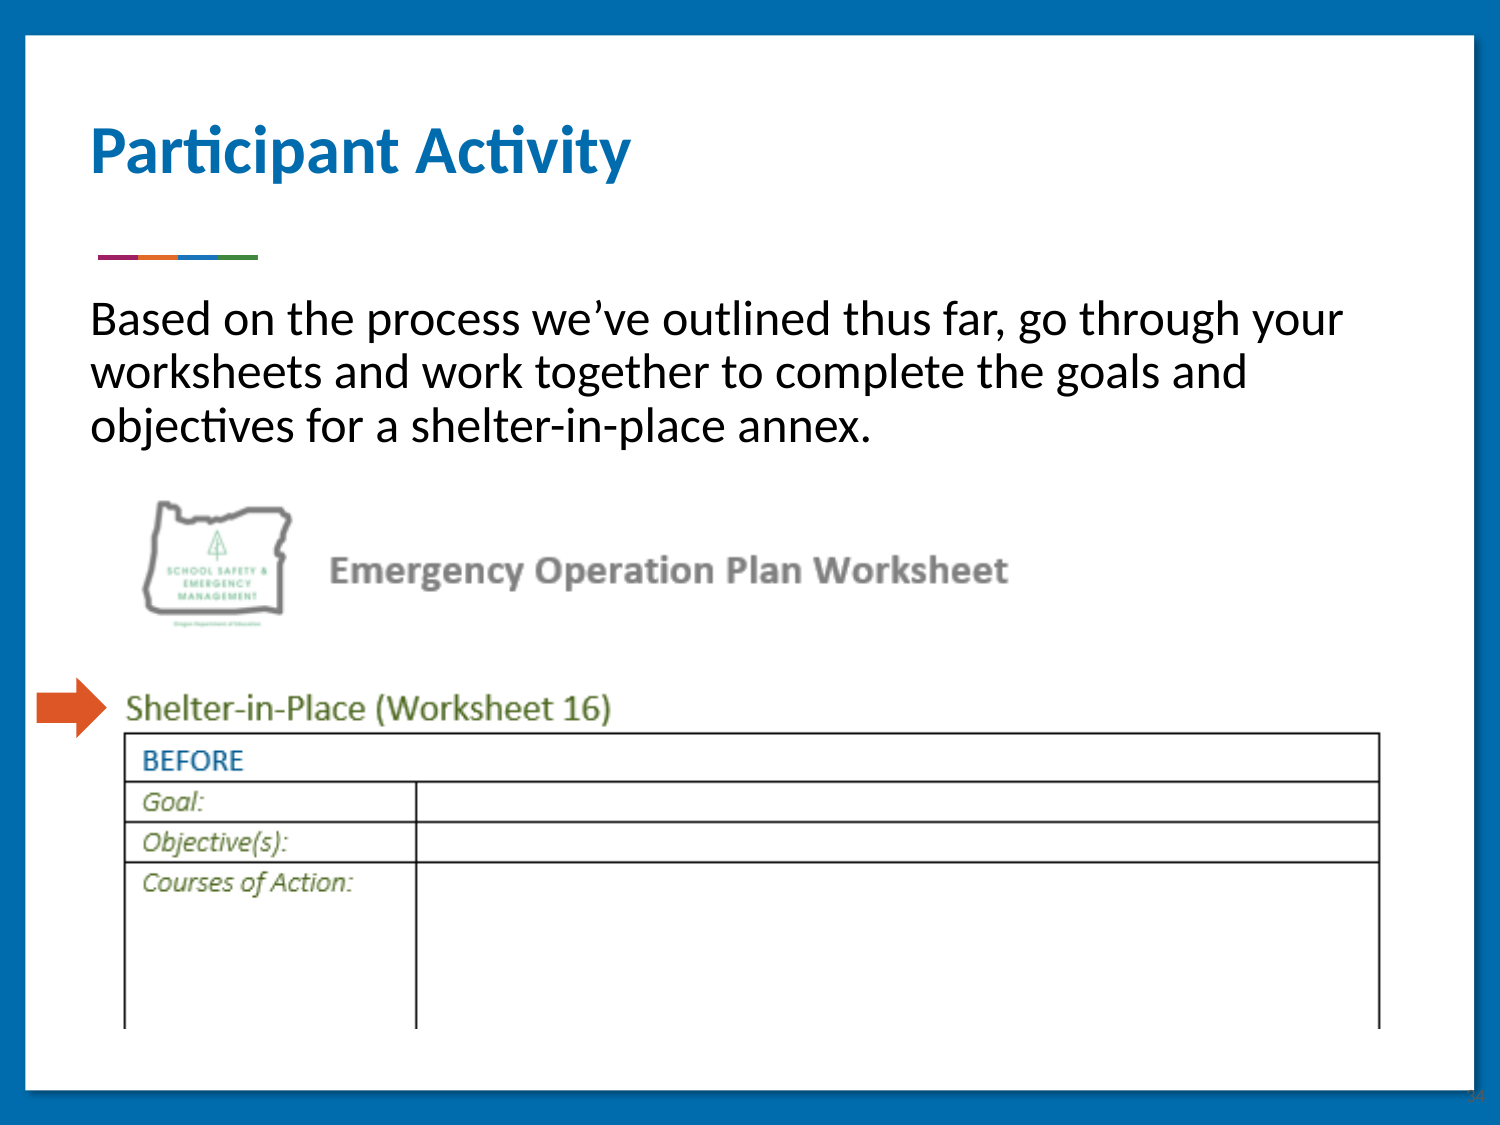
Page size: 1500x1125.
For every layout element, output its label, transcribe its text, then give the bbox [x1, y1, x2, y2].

text_box Participant Activity [74, 91, 1425, 196]
picture [77, 467, 1429, 1029]
picture [98, 255, 258, 260]
list Based on the process we’ve outlined thus far, go through your worksheets and work together to complete the goals and objectives for a shelter-in-place annex. [75, 284, 1369, 466]
text_box [35, 674, 77, 741]
slide_number 34 [1162, 1065, 1500, 1125]
